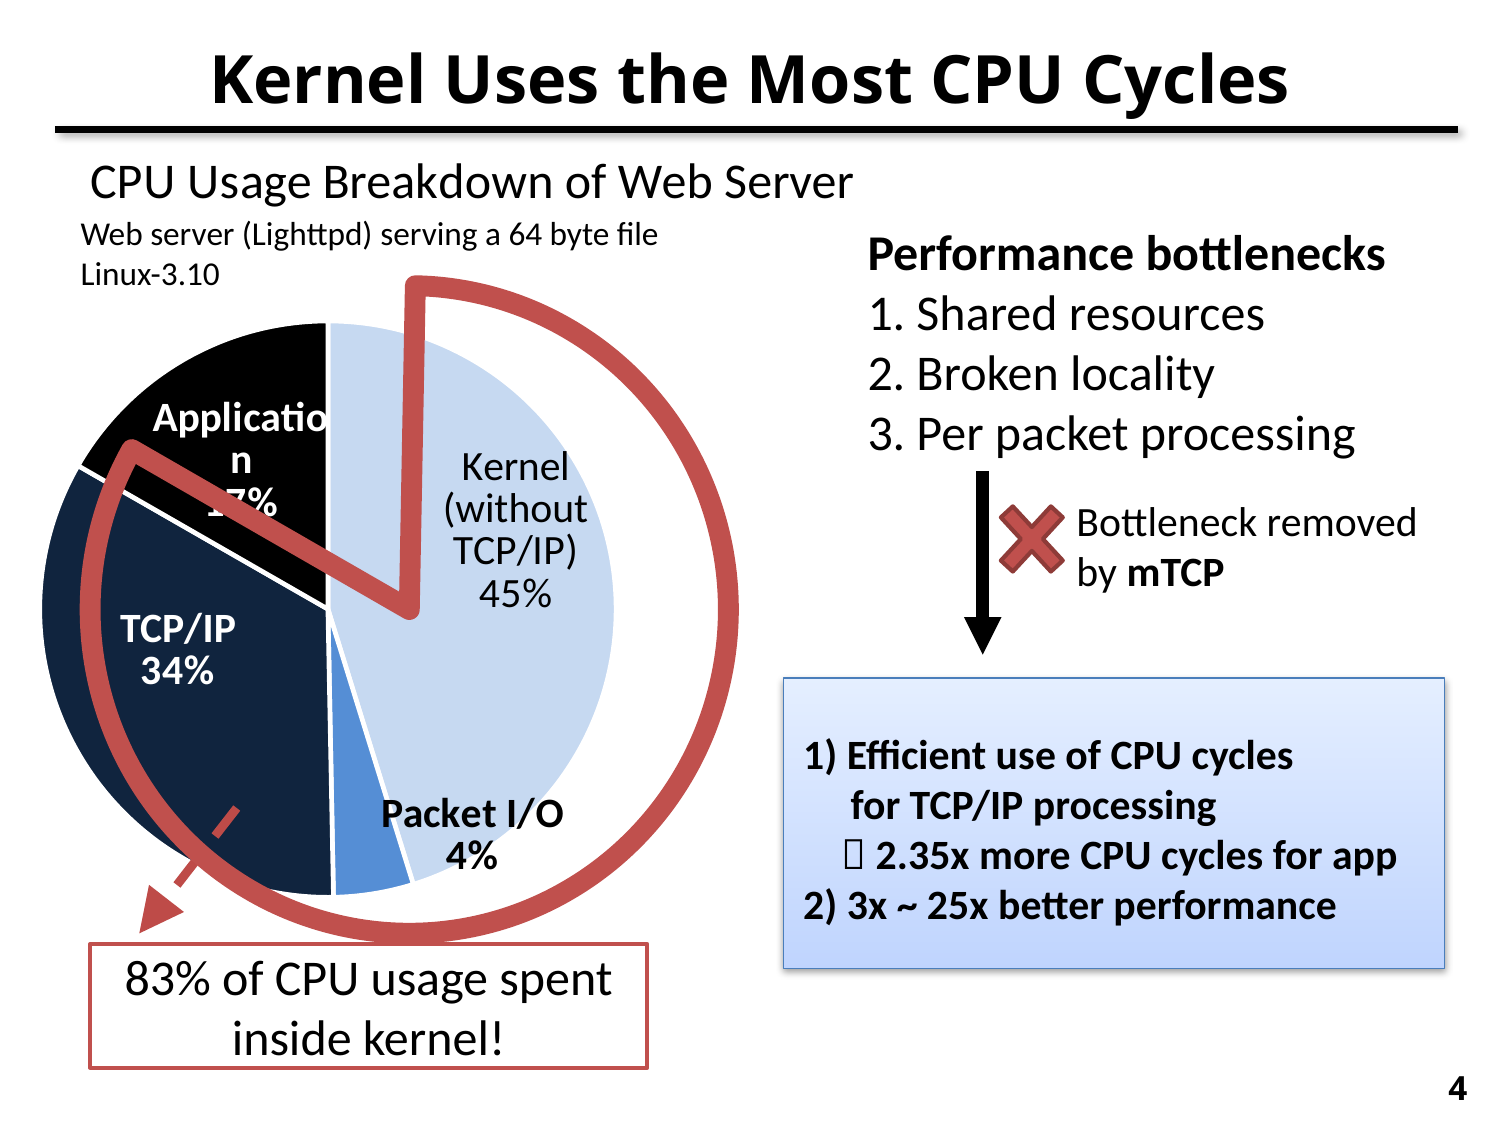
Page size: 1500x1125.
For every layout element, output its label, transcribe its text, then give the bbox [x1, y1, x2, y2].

slide_number 4 [1132, 1059, 1483, 1120]
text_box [0, 128, 949, 1007]
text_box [954, 470, 1500, 1007]
text_box Performance bottlenecks 1. Shared resources 2. Broken locality 3. Per packet processing [954, 212, 1473, 468]
text_box 83% of CPU usage spent inside kernel! [88, 1014, 649, 1070]
title Kernel Uses the Most CPU Cycles [41, 25, 1458, 130]
